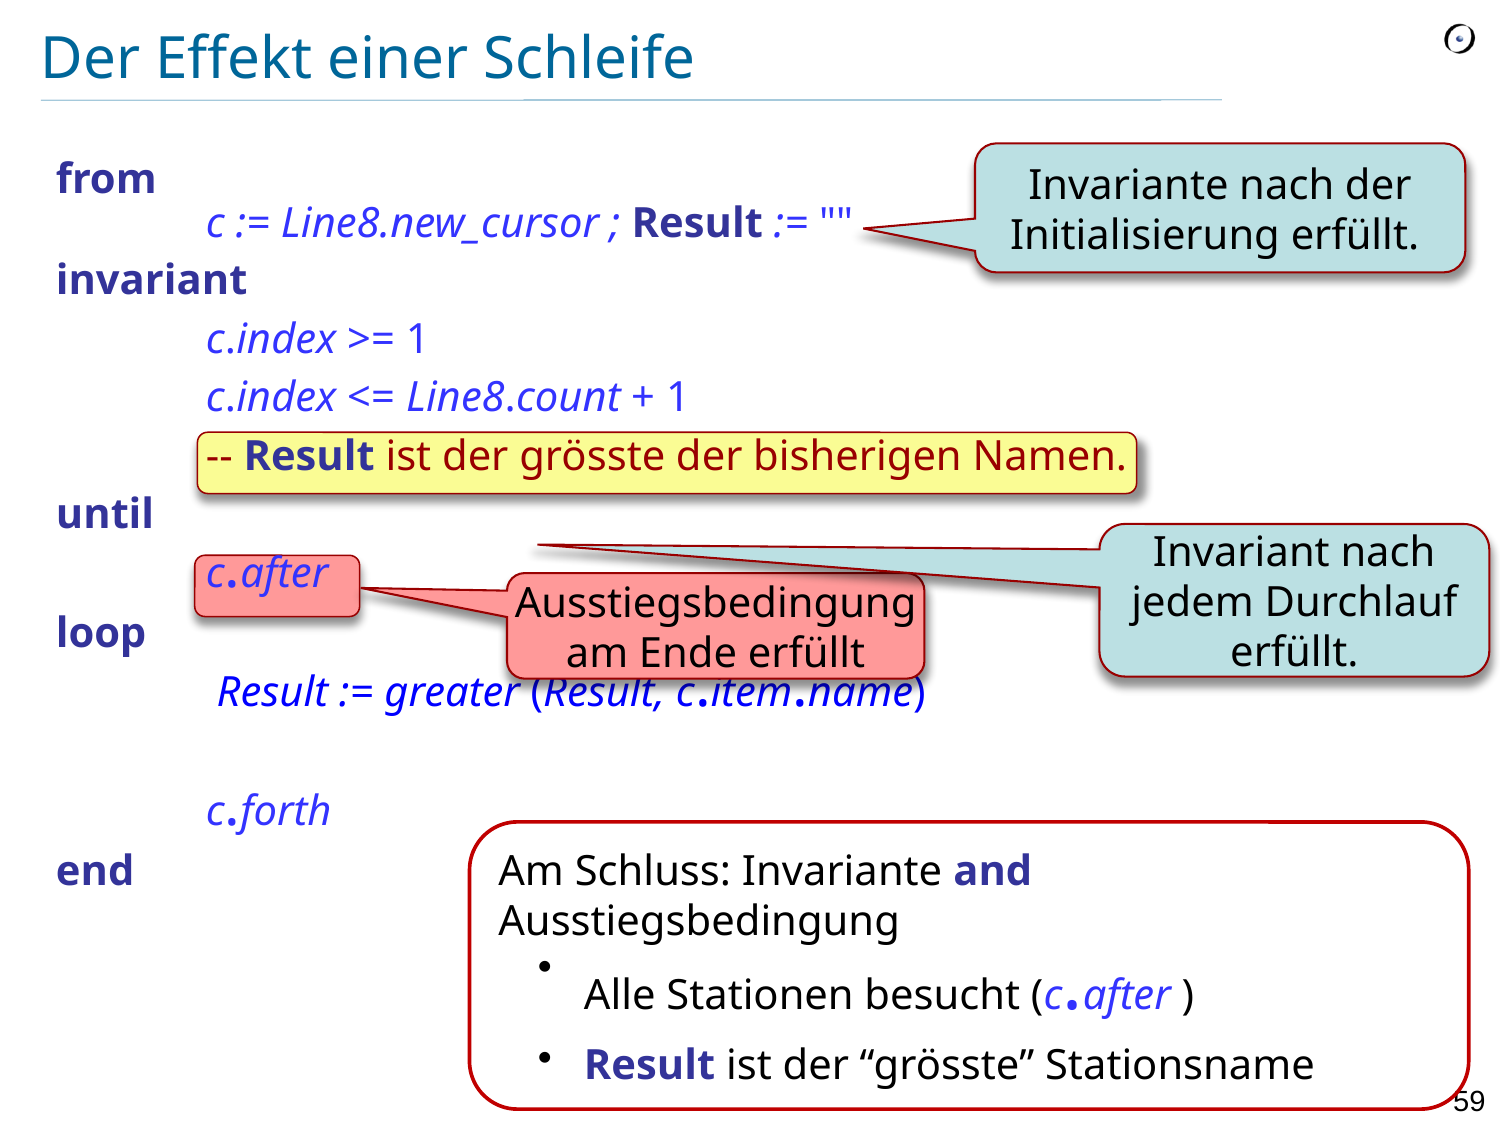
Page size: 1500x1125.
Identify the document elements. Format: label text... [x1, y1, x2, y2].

text_box [861, 232, 1451, 287]
text_box Invariant nach jedem Durchlauf erfüllt. [537, 523, 1490, 677]
picture [1443, 20, 1476, 55]
title Der Effekt einer Schleife [40, 18, 1344, 91]
text_box Invariante nach der Initialisierung erfüllt. [863, 143, 1466, 273]
text_box Am Schluss: Invariante and Ausstiegsbedingung Alle Stationen besucht (c.after ) Result ist der “grösste” Stationsname [469, 821, 1469, 1110]
text_box [535, 548, 750, 573]
text_box [360, 586, 1451, 693]
text_box Ausstiegsbedingung am Ende erfüllt [360, 573, 925, 679]
list from c := Line8.new_cursor ; Result := "" invariant c.index >= 1 c.index <= Line8.count + 1 -- Result ist der grösste der bisherigen Namen. until c.after loop Result := greater (Result, c.item.name) c.forth end [40, 143, 1451, 1071]
